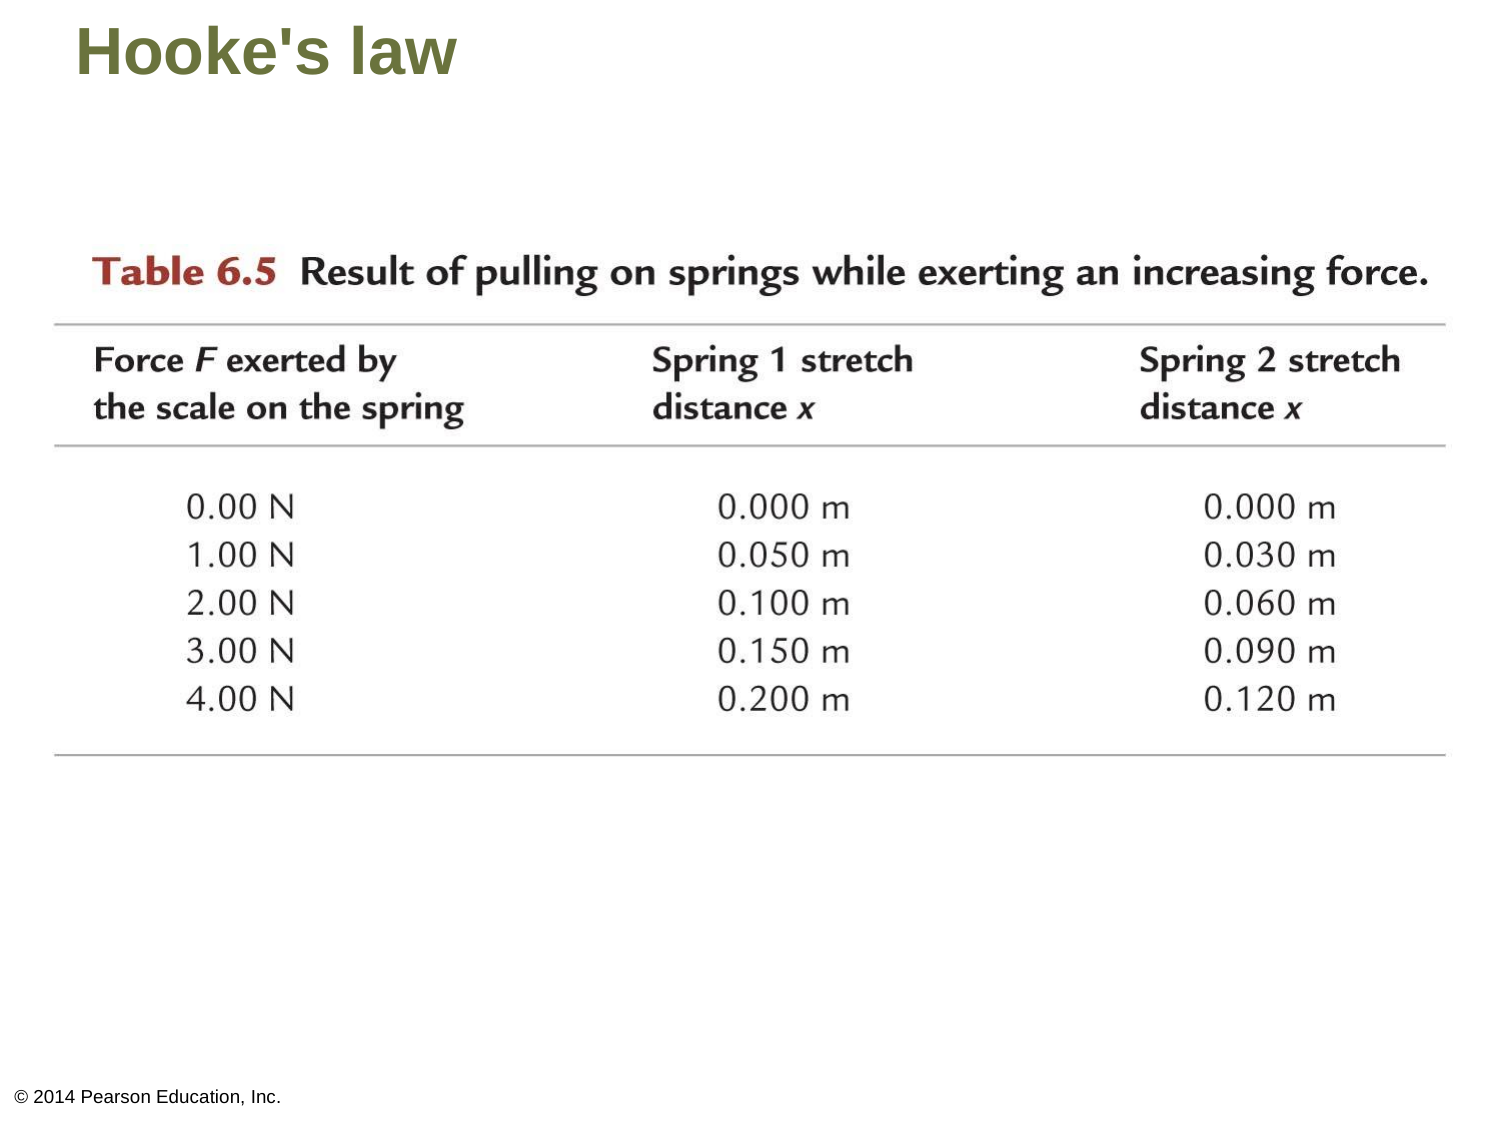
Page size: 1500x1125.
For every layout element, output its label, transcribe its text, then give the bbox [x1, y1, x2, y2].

footer © 2014 Pearson Education, Inc. [14, 1084, 900, 1115]
title Hooke's law [0, 0, 1500, 96]
picture [44, 244, 1456, 762]
